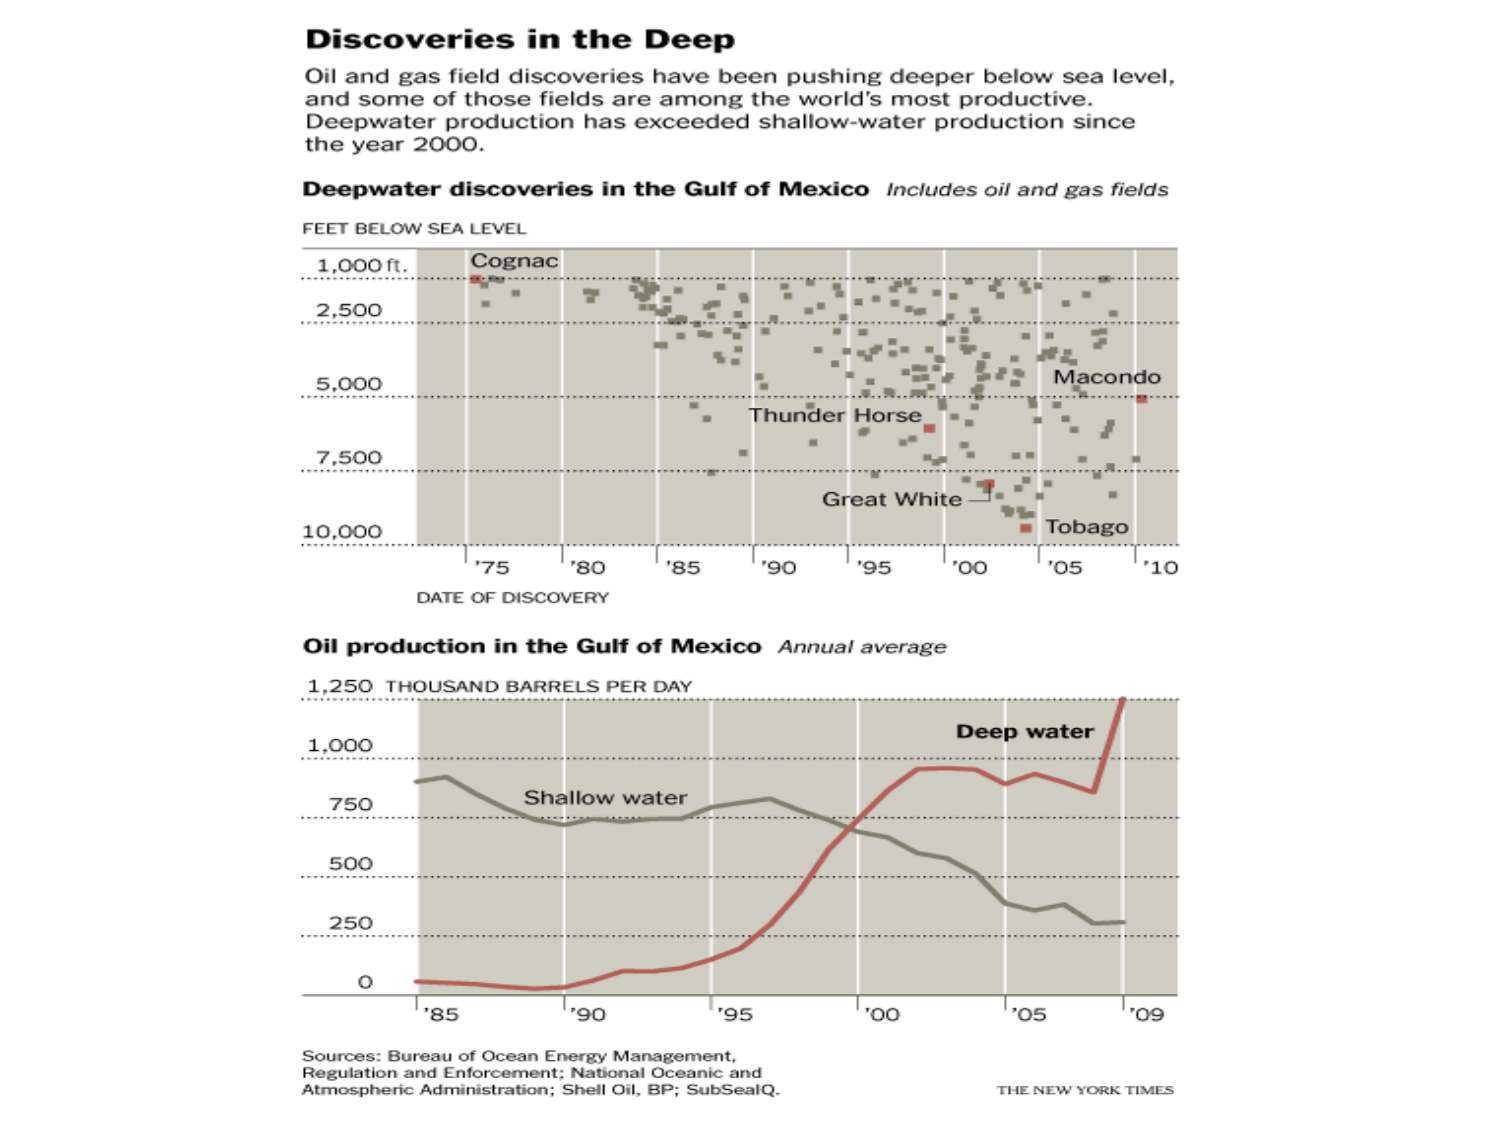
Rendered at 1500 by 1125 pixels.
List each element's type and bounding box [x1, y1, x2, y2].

picture [299, 24, 1188, 1101]
